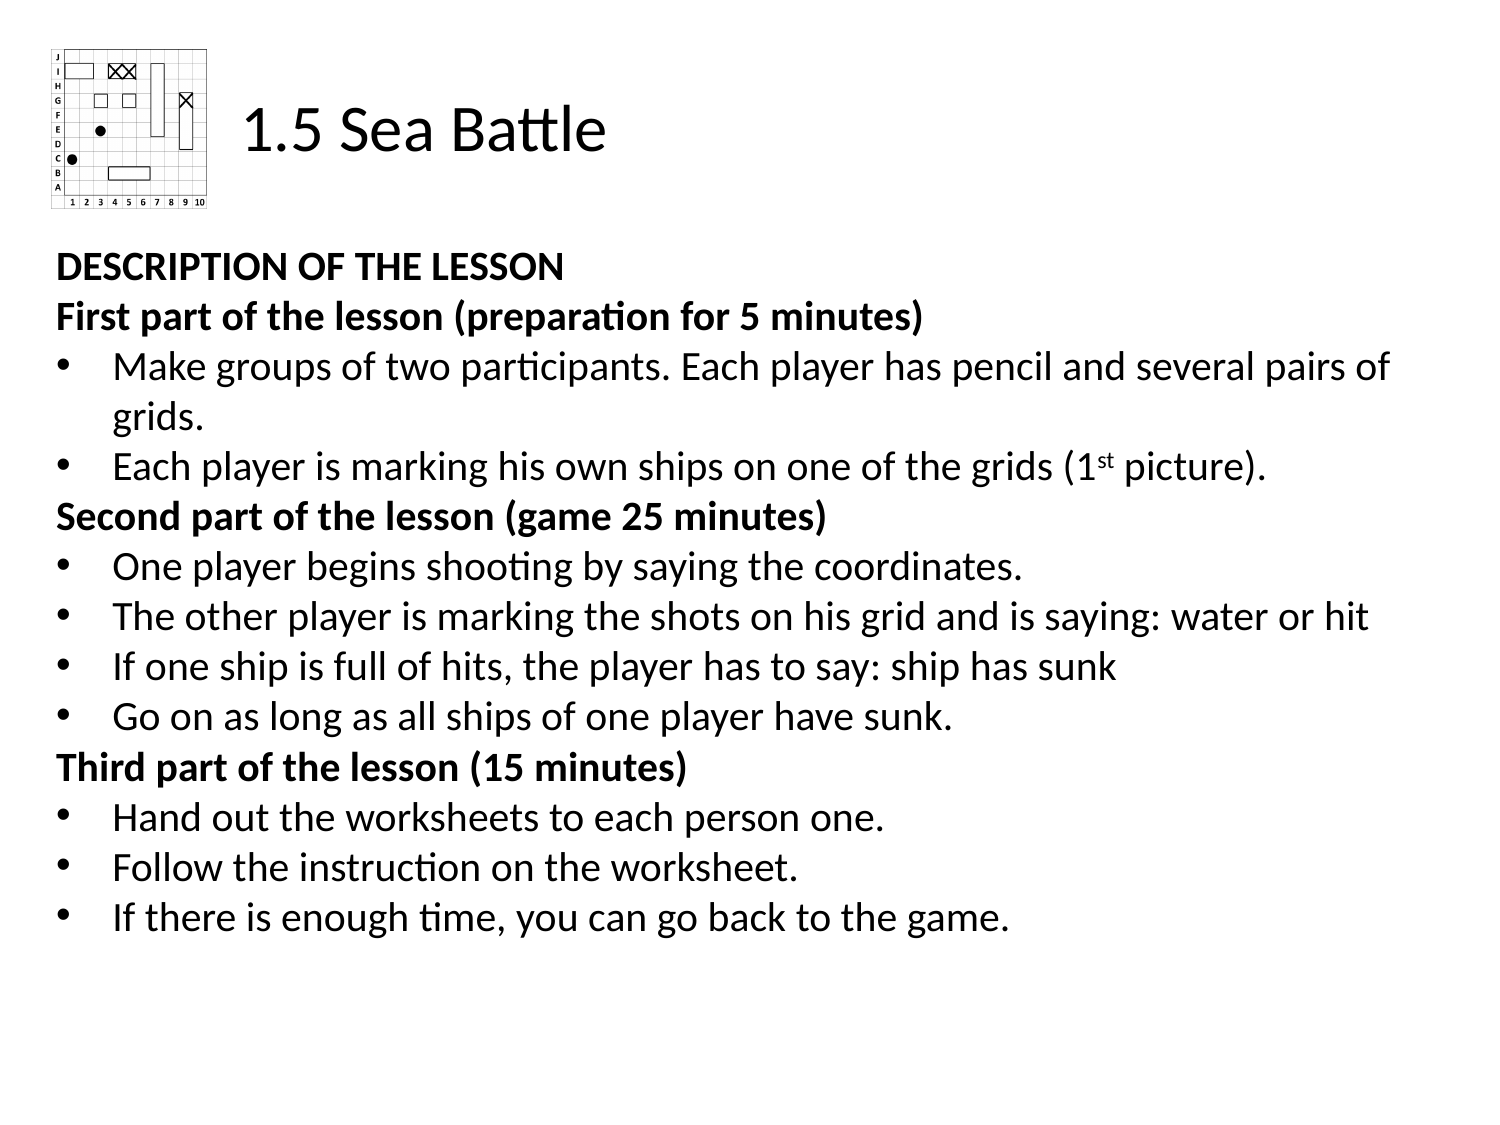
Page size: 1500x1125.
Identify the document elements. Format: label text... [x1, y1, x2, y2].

picture [51, 48, 207, 209]
text_box Description of the Lesson First part of the lesson (preparation for 5 minutes) Make groups of two participants. Each player has pencil and several pairs of grids. Each player is marking his own ships on one of the grids (1st picture). Second part of the lesson (game 25 minutes) One player begins shooting by saying the coordinates. The other player is marking the shots on his grid and is saying: water or hit If one ship is full of hits, the player has to say: ship has sunk Go on as long as all ships of one player have sunk. Third part of the lesson (15 minutes) Hand out the worksheets to each person one. Follow the instruction on the worksheet. If there is enough time, you can go back to the game. [41, 231, 1437, 992]
text_box 1.5 Sea Battle [217, 60, 1500, 190]
